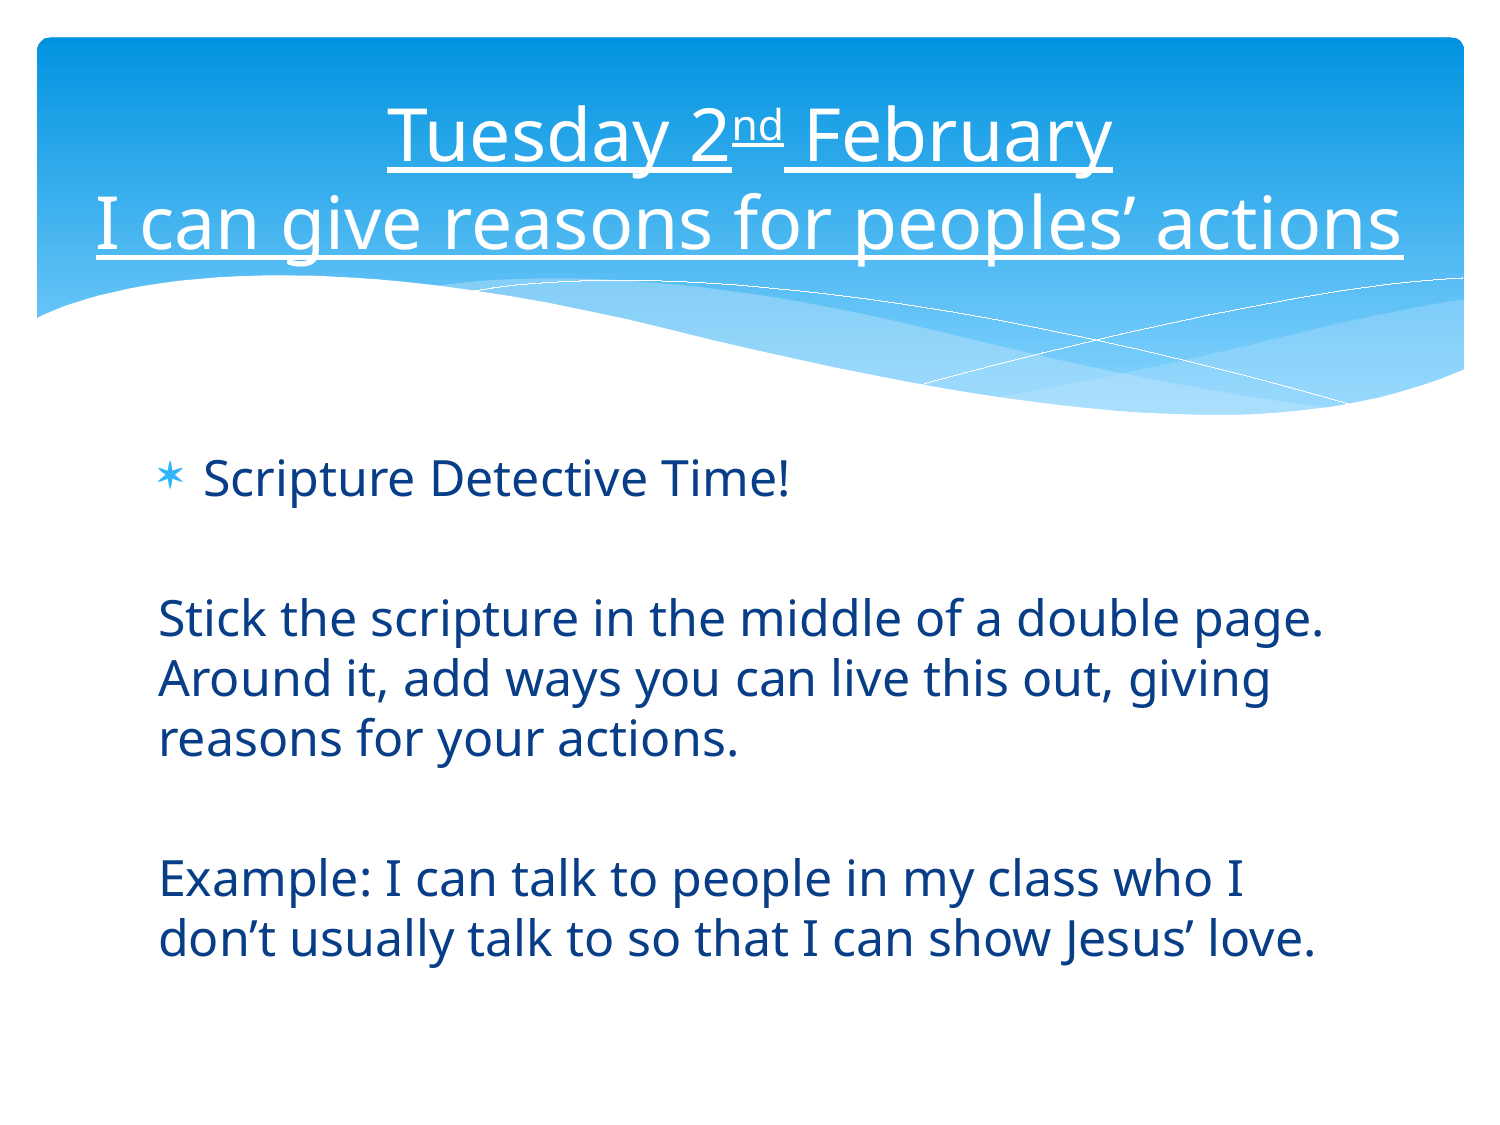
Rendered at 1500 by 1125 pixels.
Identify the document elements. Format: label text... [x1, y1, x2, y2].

list Scripture Detective Time! Stick the scripture in the middle of a double page. Around it, add ways you can live this out, giving reasons for your actions. Example: I can talk to people in my class who I don’t usually talk to so that I can show Jesus’ love. [143, 438, 1359, 1005]
title Tuesday 2nd February I can give reasons for peoples’ actions [75, 73, 1425, 279]
